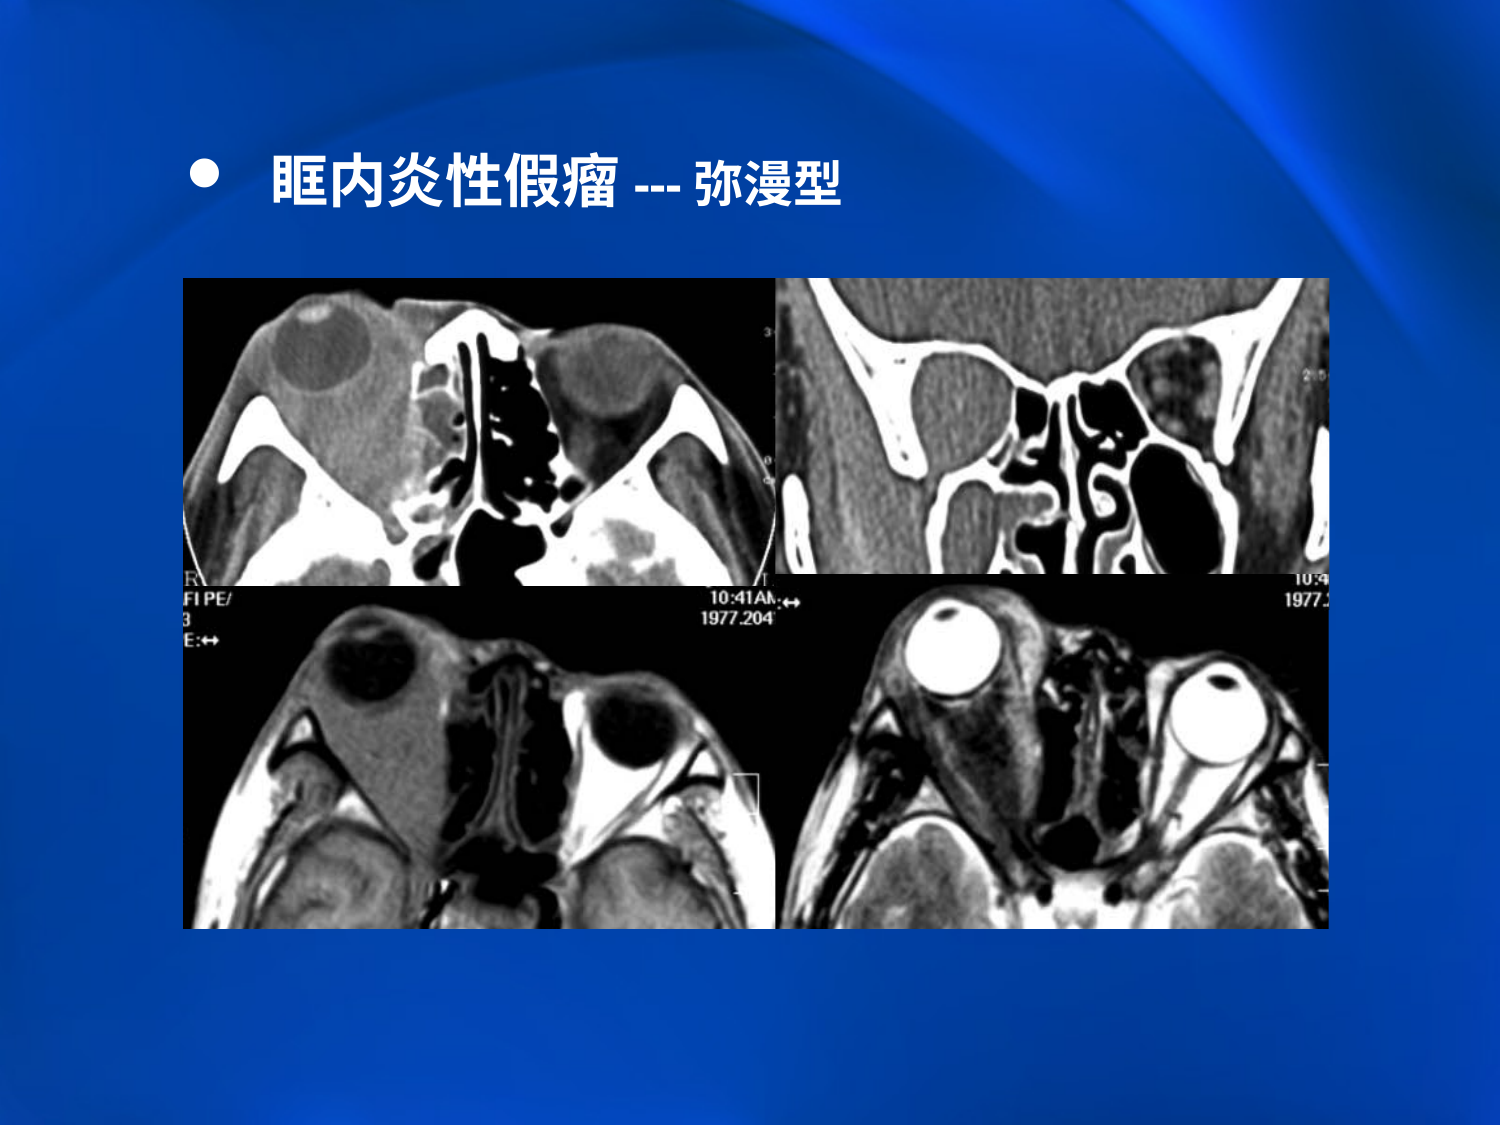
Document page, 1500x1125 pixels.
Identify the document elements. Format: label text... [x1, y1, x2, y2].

text_box 眶内炎性假瘤---弥漫型 [171, 137, 1258, 282]
picture [0, 0, 1500, 1125]
